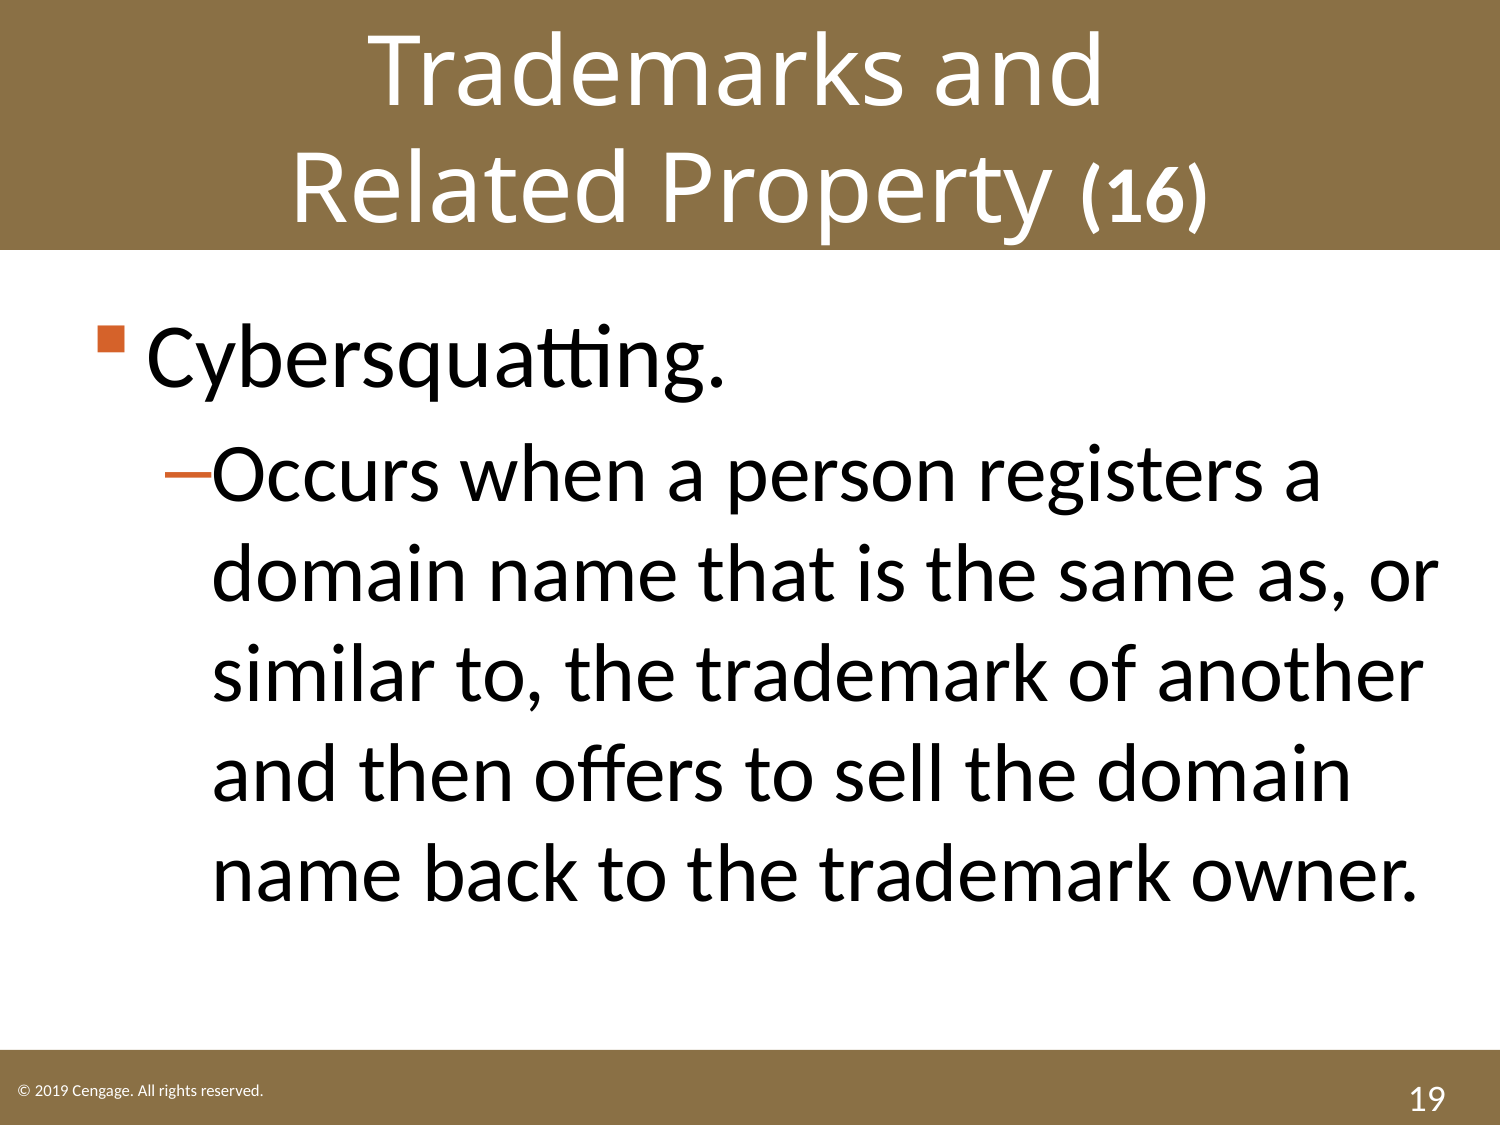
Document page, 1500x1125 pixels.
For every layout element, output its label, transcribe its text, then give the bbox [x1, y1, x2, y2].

list Cybersquatting. Occurs when a person registers a domain name that is the same as, or similar to, the trademark of another and then offers to sell the domain name back to the trademark owner. [75, 287, 1463, 1031]
title Trademarks and Related Property (16) [0, 0, 1500, 251]
slide_number 19 [1110, 1074, 1461, 1119]
